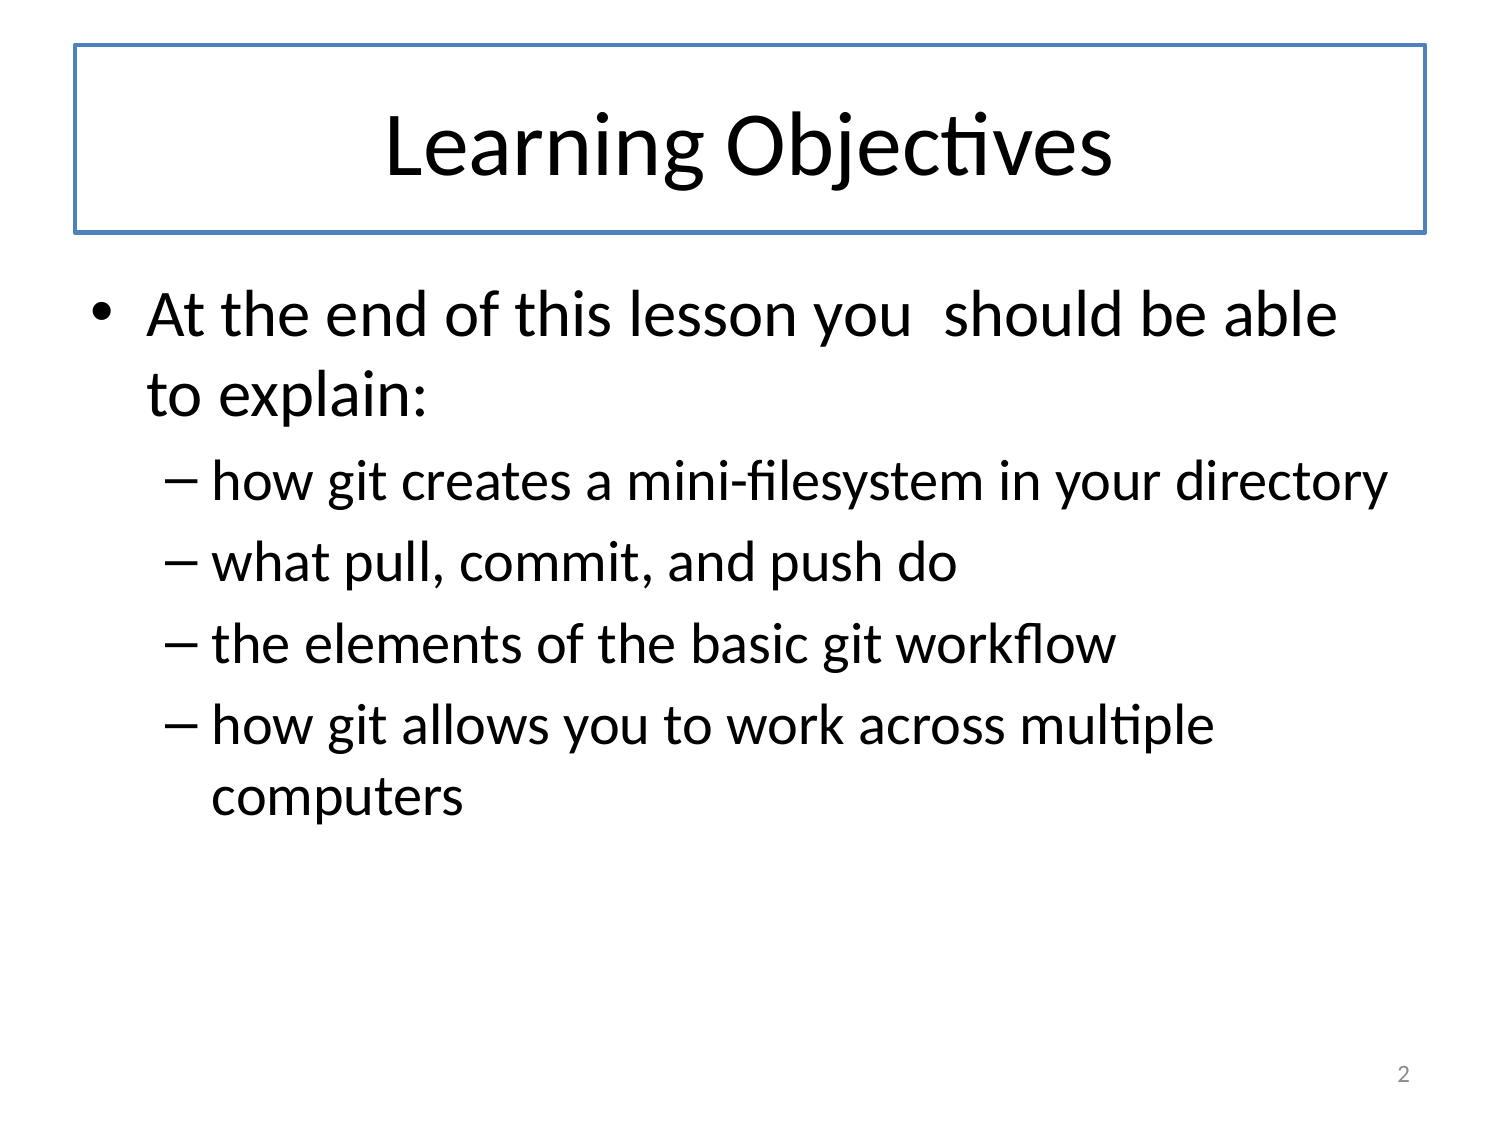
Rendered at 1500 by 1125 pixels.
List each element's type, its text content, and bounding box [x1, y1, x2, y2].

list At the end of this lesson you should be able to explain: how git creates a mini-filesystem in your directory what pull, commit, and push do the elements of the basic git workflow how git allows you to work across multiple computers [75, 262, 1425, 1005]
slide_number 2 [1074, 1042, 1425, 1103]
title Learning Objectives [73, 43, 1427, 235]
